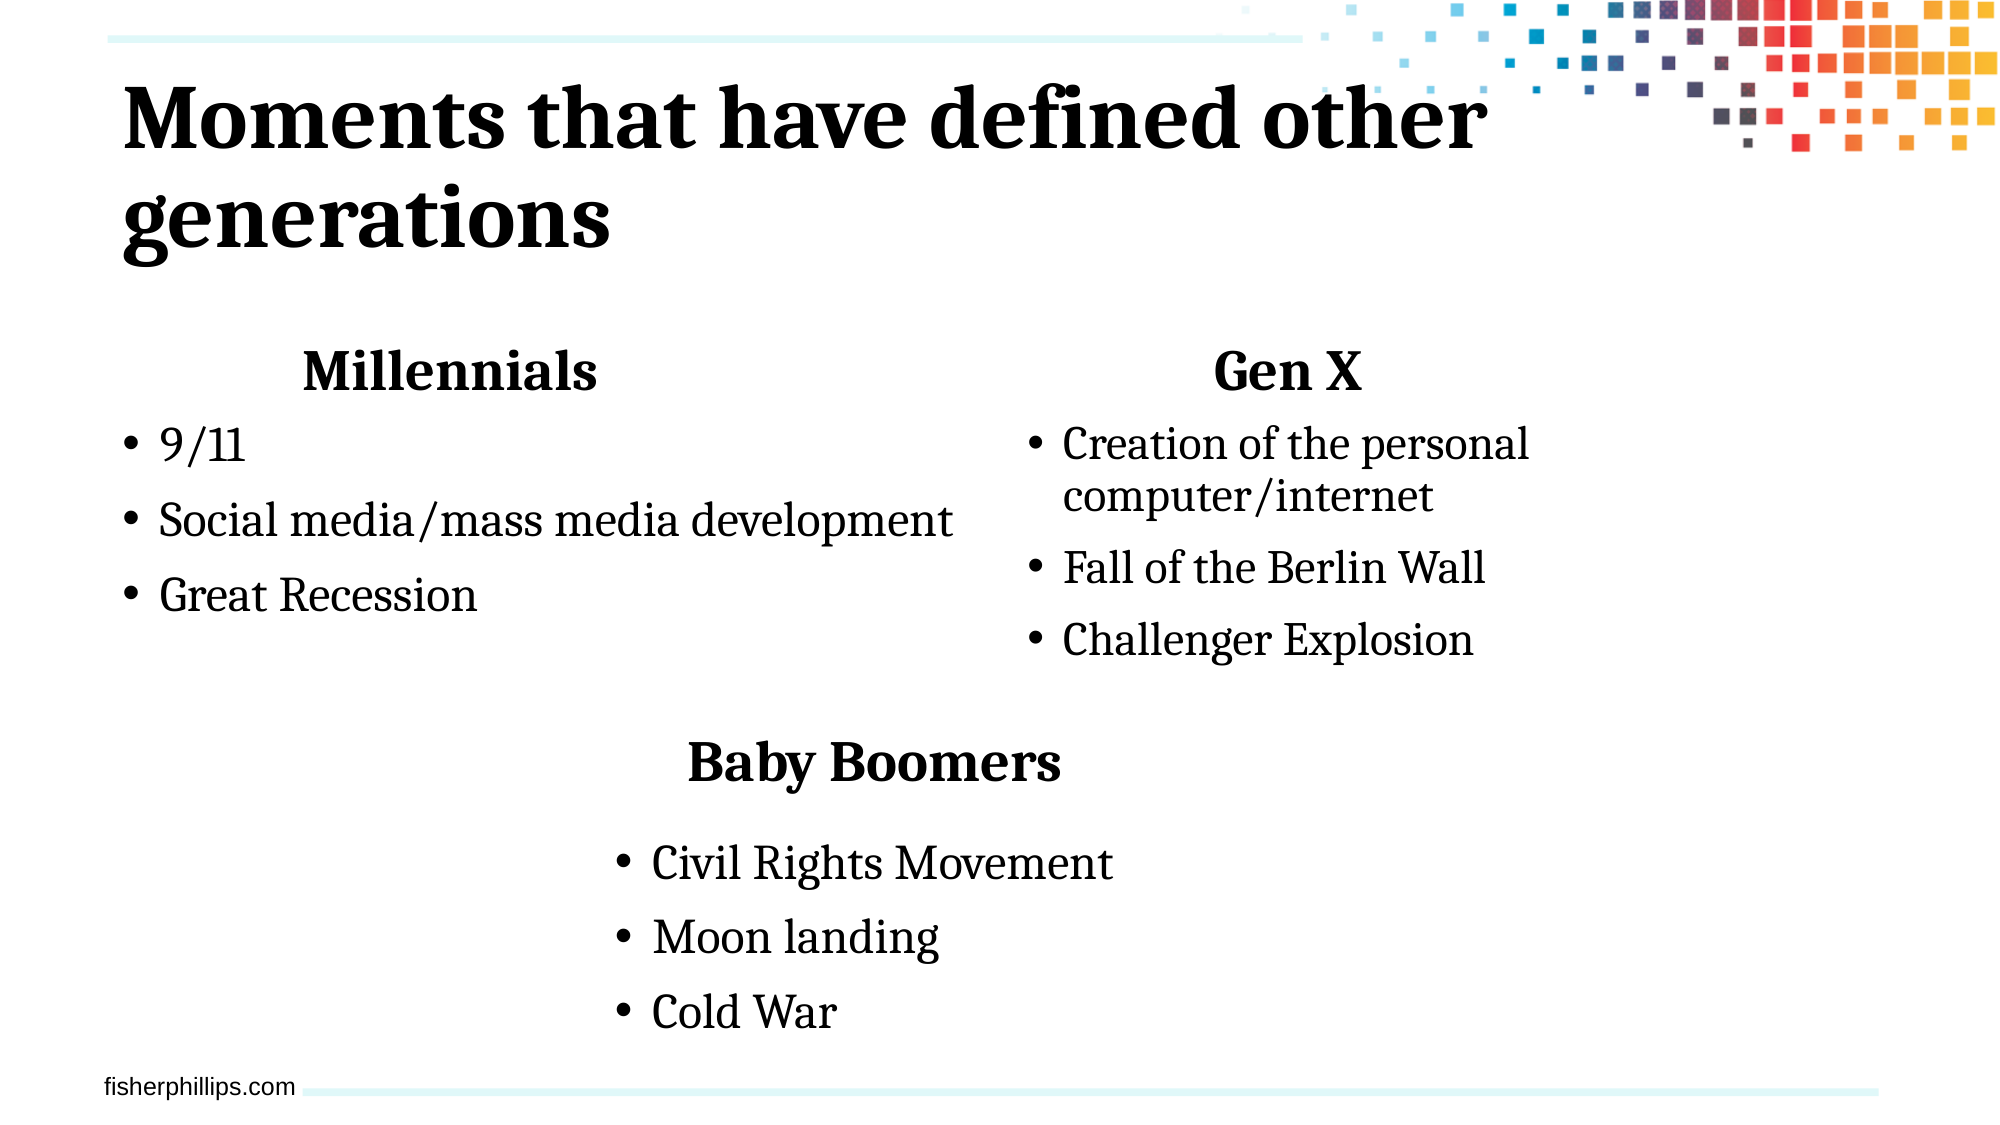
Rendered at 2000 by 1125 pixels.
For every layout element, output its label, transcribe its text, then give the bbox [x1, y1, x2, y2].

list Gen X [1199, 275, 2000, 411]
title Moments that have defined other generations [107, 59, 1879, 278]
text_box Civil Rights Movement Moon landing Cold War [599, 828, 1467, 1093]
text_box Baby Boomers [672, 666, 1540, 802]
list Millennials [287, 275, 1154, 411]
picture [445, 0, 2000, 158]
list Creation of the personal computer/internet Fall of the Berlin Wall Challenger Explosion [1012, 410, 1879, 675]
list 9/11 Social media/mass media development Great Recession [107, 410, 975, 725]
